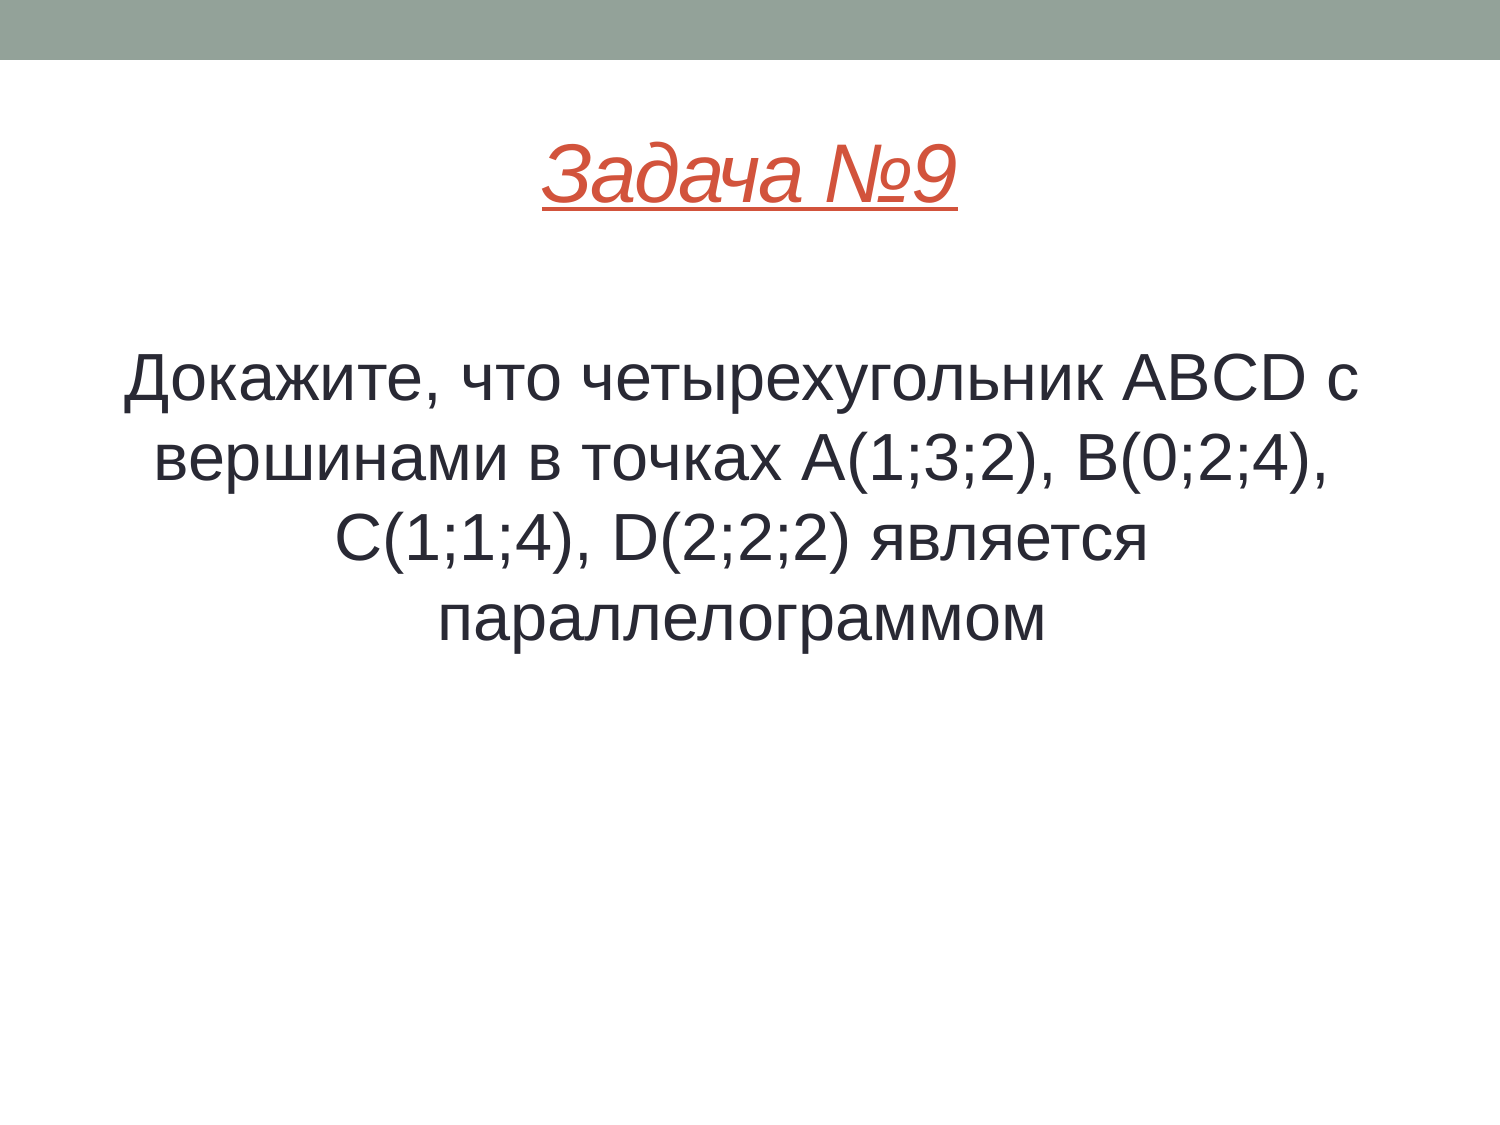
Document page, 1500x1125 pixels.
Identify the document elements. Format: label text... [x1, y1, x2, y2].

title Задача №9 [75, 87, 1425, 250]
list Докажите, что четырехугольник ABCD с вершинами в точках А(1;3;2), В(0;2;4), C(1;1;4), D(2;2;2) является параллелограммом [58, 326, 1427, 733]
